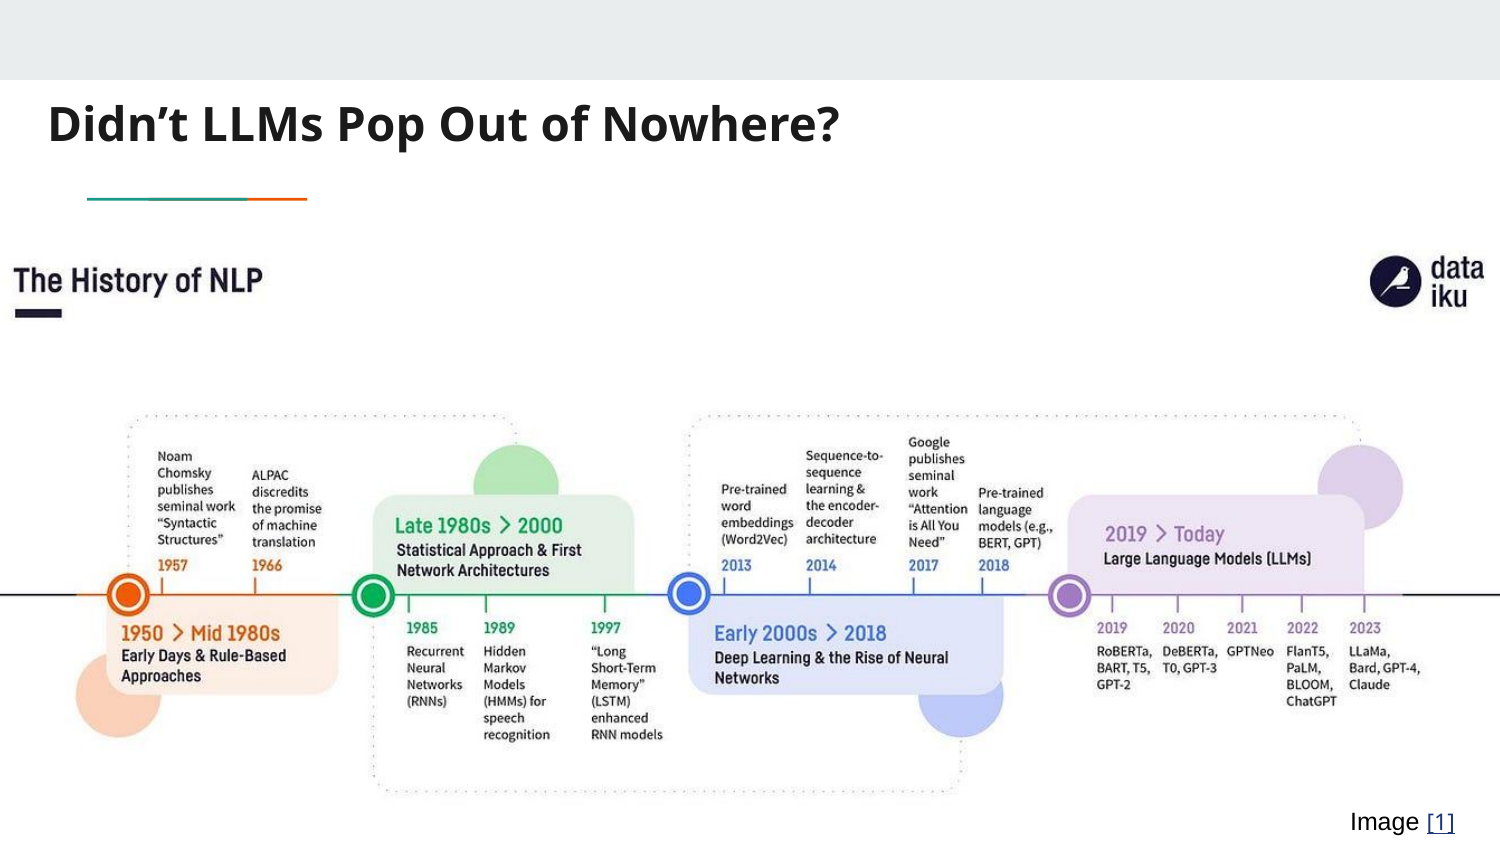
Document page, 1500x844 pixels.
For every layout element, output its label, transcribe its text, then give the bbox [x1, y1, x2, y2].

title Didn’t LLMs Pop Out of Nowhere? [32, 78, 1294, 167]
picture [0, 213, 1500, 844]
